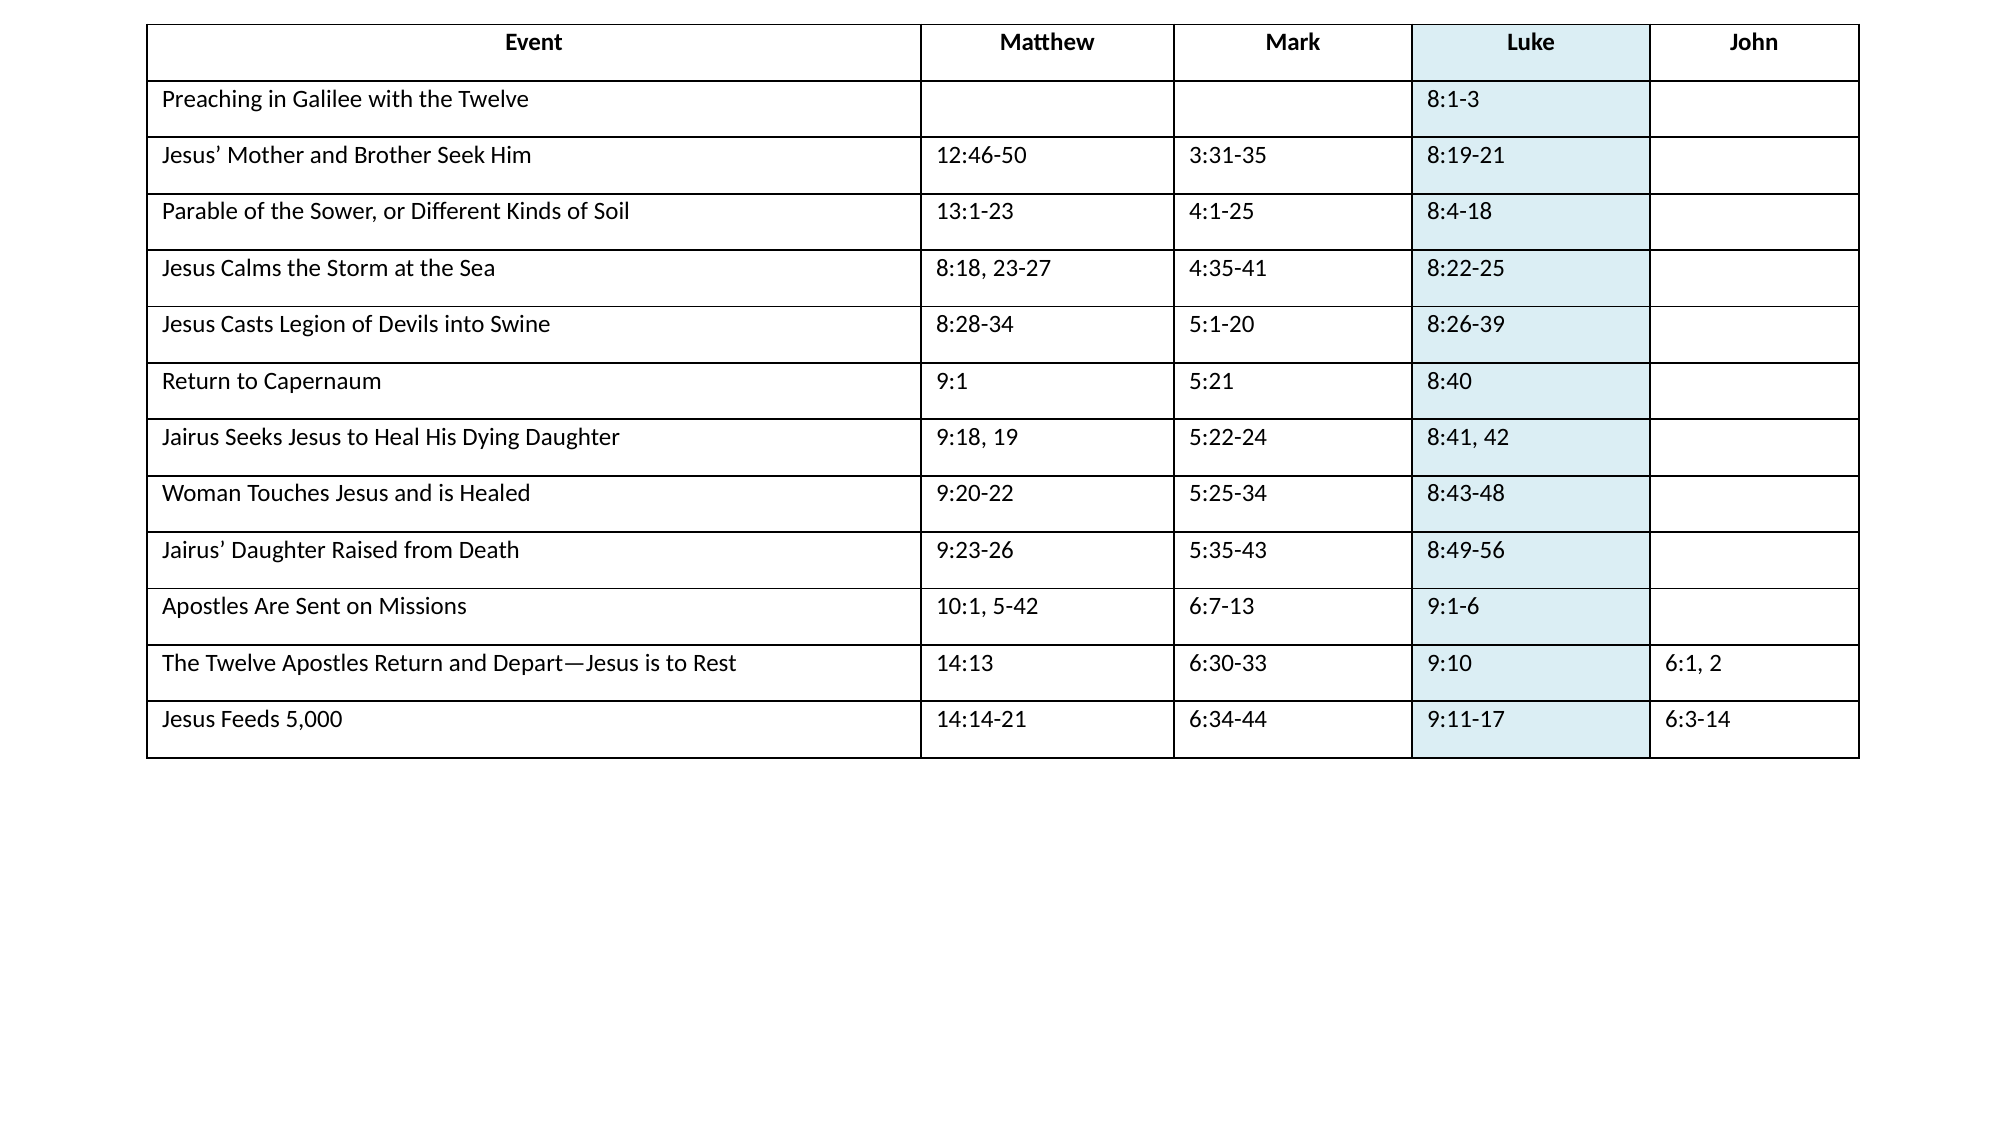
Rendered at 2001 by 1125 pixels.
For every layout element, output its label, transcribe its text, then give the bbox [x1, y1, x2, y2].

table_cell [1651, 477, 1858, 531]
table_cell 8:28-34 [922, 307, 1173, 362]
table_cell 6:7-13 [1175, 589, 1411, 644]
table_cell Jesus’ Mother and Brother Seek Him [148, 138, 920, 193]
table_cell 9:18, 19 [922, 420, 1173, 475]
table_cell 6:3-14 [1651, 702, 1858, 757]
table_cell [1651, 82, 1858, 136]
table_header Matthew [922, 25, 1173, 80]
table_cell 9:10 [1413, 646, 1649, 700]
table_cell 8:26-39 [1413, 307, 1649, 362]
table_cell 14:14-21 [922, 702, 1173, 757]
table_cell 8:1-3 [1413, 82, 1649, 136]
table_cell 5:25-34 [1175, 477, 1411, 531]
table_cell 6:34-44 [1175, 702, 1411, 757]
table_cell 14:13 [922, 646, 1173, 700]
table_cell Parable of the Sower, or Different Kinds of Soil [148, 195, 920, 249]
table_cell 6:1, 2 [1651, 646, 1858, 700]
table_header Mark [1175, 25, 1411, 80]
table_cell 5:21 [1175, 364, 1411, 418]
table_cell 9:1 [922, 364, 1173, 418]
table_cell Jairus’ Daughter Raised from Death [148, 533, 920, 588]
table_cell [1651, 251, 1858, 306]
table_cell 8:18, 23-27 [922, 251, 1173, 306]
table_cell 5:35-43 [1175, 533, 1411, 588]
table_cell 6:30-33 [1175, 646, 1411, 700]
table_cell 13:1-23 [922, 195, 1173, 249]
table_cell 9:23-26 [922, 533, 1173, 588]
table_cell 12:46-50 [922, 138, 1173, 193]
table_cell 4:1-25 [1175, 195, 1411, 249]
table_cell Apostles Are Sent on Missions [148, 589, 920, 644]
table_cell [1651, 364, 1858, 418]
table_cell 3:31-35 [1175, 138, 1411, 193]
table_cell 8:40 [1413, 364, 1649, 418]
table_header John [1651, 25, 1858, 80]
table_cell Preaching in Galilee with the Twelve [148, 82, 920, 136]
table_cell [1651, 138, 1858, 193]
table_cell 9:1-6 [1413, 589, 1649, 644]
table_cell [1651, 589, 1858, 644]
table_cell 8:41, 42 [1413, 420, 1649, 475]
table_cell [1651, 307, 1858, 362]
table_cell 9:20-22 [922, 477, 1173, 531]
table_cell Jesus Calms the Storm at the Sea [148, 251, 920, 306]
table_cell 8:19-21 [1413, 138, 1649, 193]
table_cell 8:43-48 [1413, 477, 1649, 531]
table_cell 5:1-20 [1175, 307, 1411, 362]
table_cell Jesus Casts Legion of Devils into Swine [148, 307, 920, 362]
table_cell [922, 82, 1173, 136]
table_cell Jesus Feeds 5,000 [148, 702, 920, 757]
table_cell 4:35-41 [1175, 251, 1411, 306]
table_cell [1651, 533, 1858, 588]
table_cell The Twelve Apostles Return and Depart—Jesus is to Rest [148, 646, 920, 700]
table_cell [1175, 82, 1411, 136]
table_cell [1651, 195, 1858, 249]
table_cell 5:22-24 [1175, 420, 1411, 475]
table_cell [1651, 420, 1858, 475]
table_header Event [148, 25, 920, 80]
table_cell 10:1, 5-42 [922, 589, 1173, 644]
table_header Luke [1413, 25, 1649, 80]
table_cell Jairus Seeks Jesus to Heal His Dying Daughter [148, 420, 920, 475]
table_cell Woman Touches Jesus and is Healed [148, 477, 920, 531]
table_cell Return to Capernaum [148, 364, 920, 418]
table_cell 8:22-25 [1413, 251, 1649, 306]
table_cell 8:49-56 [1413, 533, 1649, 588]
table_cell 8:4-18 [1413, 195, 1649, 249]
table_cell 9:11-17 [1413, 702, 1649, 757]
